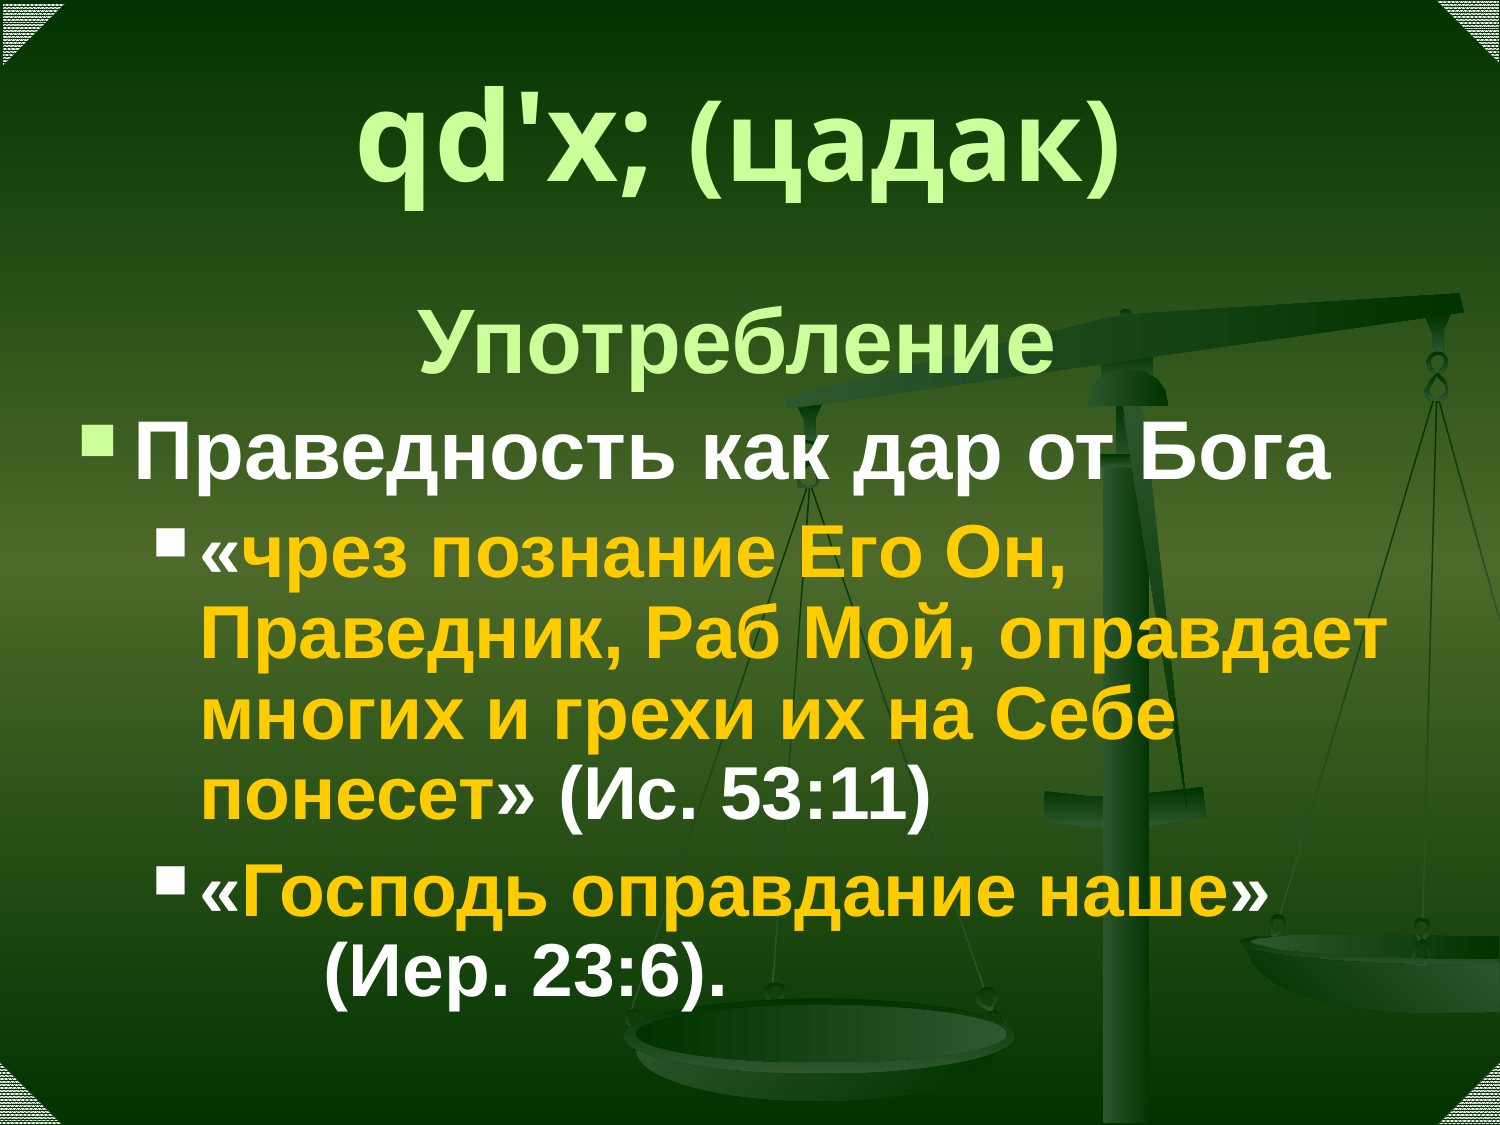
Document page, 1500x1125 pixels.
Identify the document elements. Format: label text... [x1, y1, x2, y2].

title qd'x; (цадак) [24, 37, 1450, 225]
list Праведность как дар от Бога «чрез познание Его Он, Праведник, Раб Мой, оправдает многих и грехи их на Себе понесет» (Ис. 53:11) «Господь оправдание наше» (Иер. 23:6). [62, 399, 1413, 900]
text_box Употребление [287, 274, 1188, 400]
text_box [1436, 0, 1499, 63]
text_box [0, 1062, 63, 1125]
text_box [2, 2, 66, 66]
text_box [1437, 1062, 1500, 1125]
